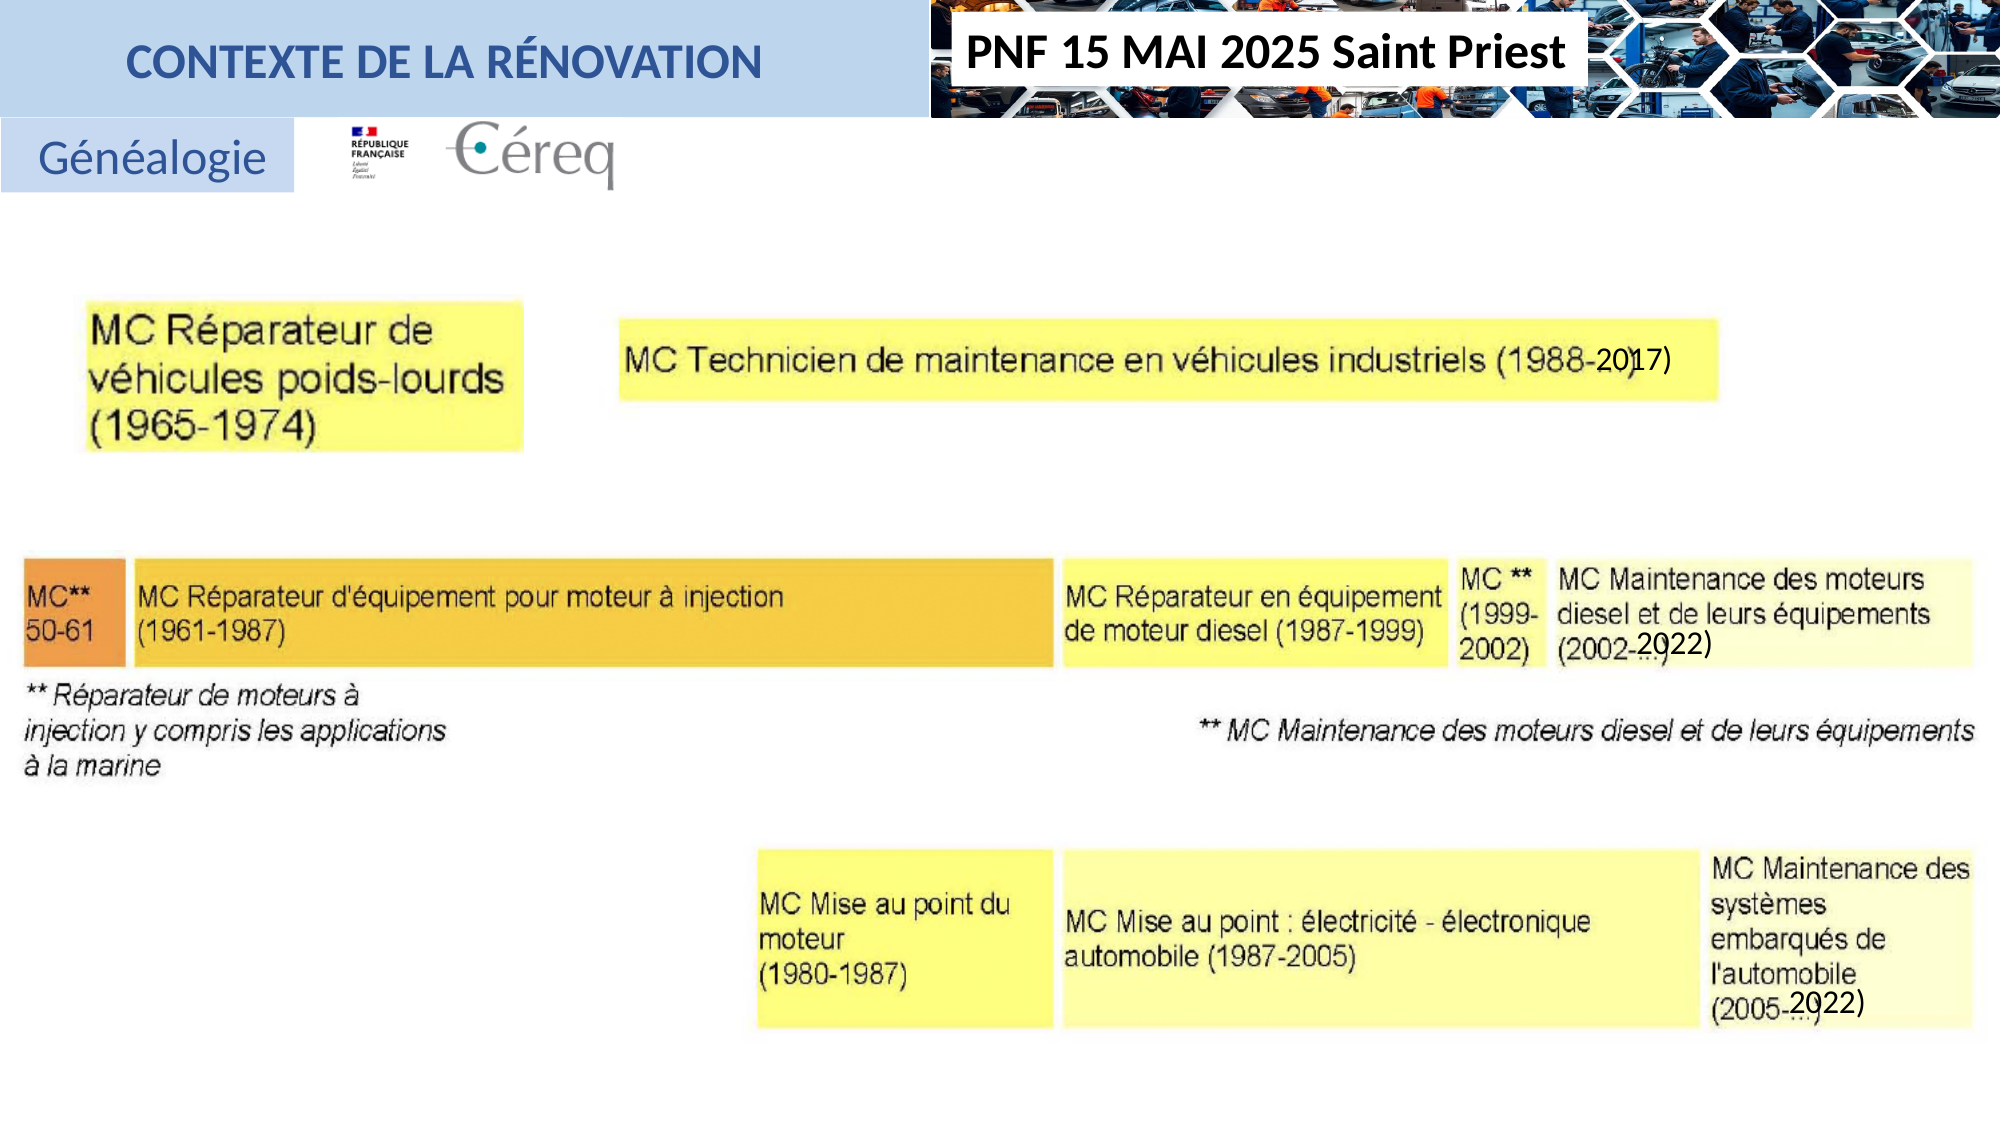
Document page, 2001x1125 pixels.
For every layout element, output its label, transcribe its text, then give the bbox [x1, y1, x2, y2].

text_box CONTEXTE DE LA RÉNOVATION [0, 21, 891, 96]
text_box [593, 294, 1760, 427]
picture [73, 294, 524, 456]
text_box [0, 549, 2000, 1045]
picture [337, 117, 623, 200]
text_box Généalogie [1, 117, 295, 193]
picture [931, 0, 2000, 118]
